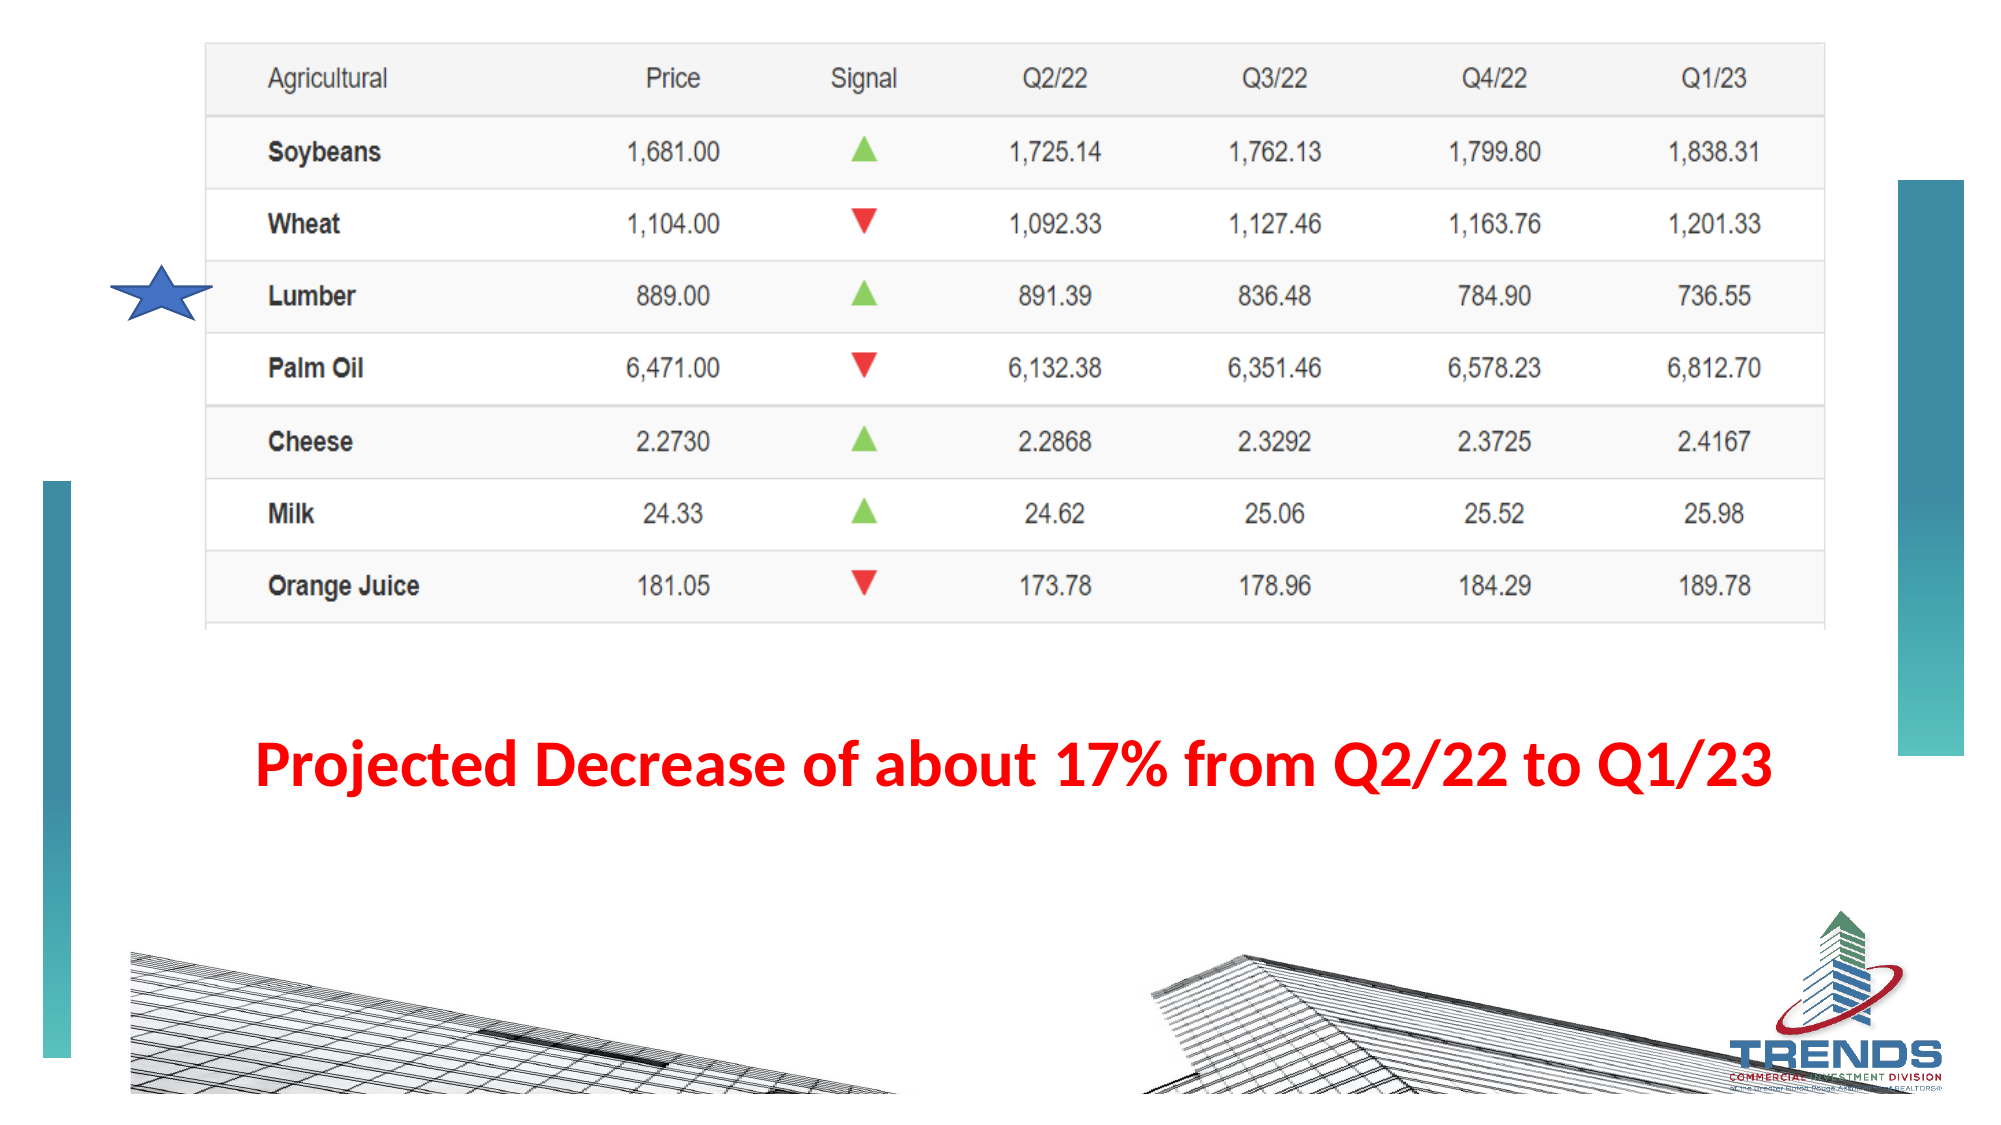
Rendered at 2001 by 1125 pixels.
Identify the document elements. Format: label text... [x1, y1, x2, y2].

text_box [110, 264, 201, 321]
text_box Projected Decrease of about 17% from Q2/22 to Q1/23 [225, 671, 1804, 807]
picture [201, 41, 1827, 630]
text_box [42, 481, 72, 1058]
picture [130, 854, 1972, 1125]
text_box [1897, 179, 1964, 757]
